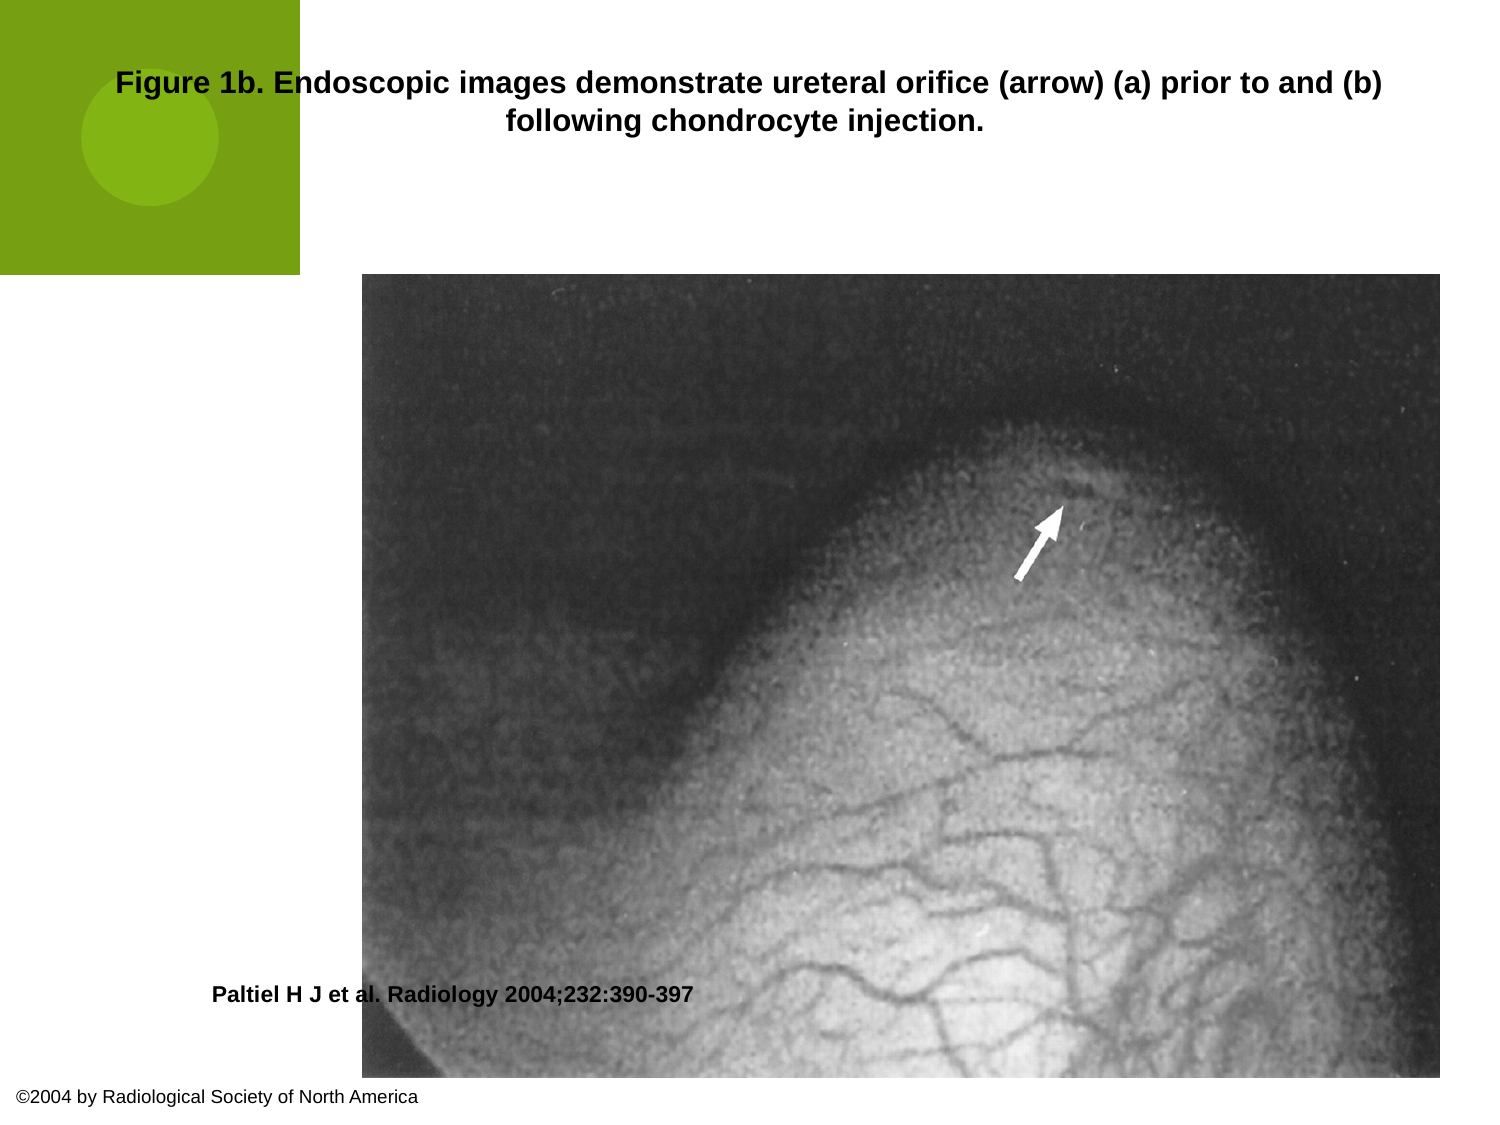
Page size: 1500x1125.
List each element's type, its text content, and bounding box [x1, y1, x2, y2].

text_box Paltiel H J et al. Radiology 2004;232:390-397 [211, 979, 351, 1018]
text_box ©2004 by Radiological Society of North America [16, 1084, 825, 1125]
text_box Figure 1b. Endoscopic images demonstrate ureteral orifice (arrow) (a) prior to and (b) following chondrocyte injection. [53, 62, 1447, 131]
picture [362, 274, 1440, 1078]
